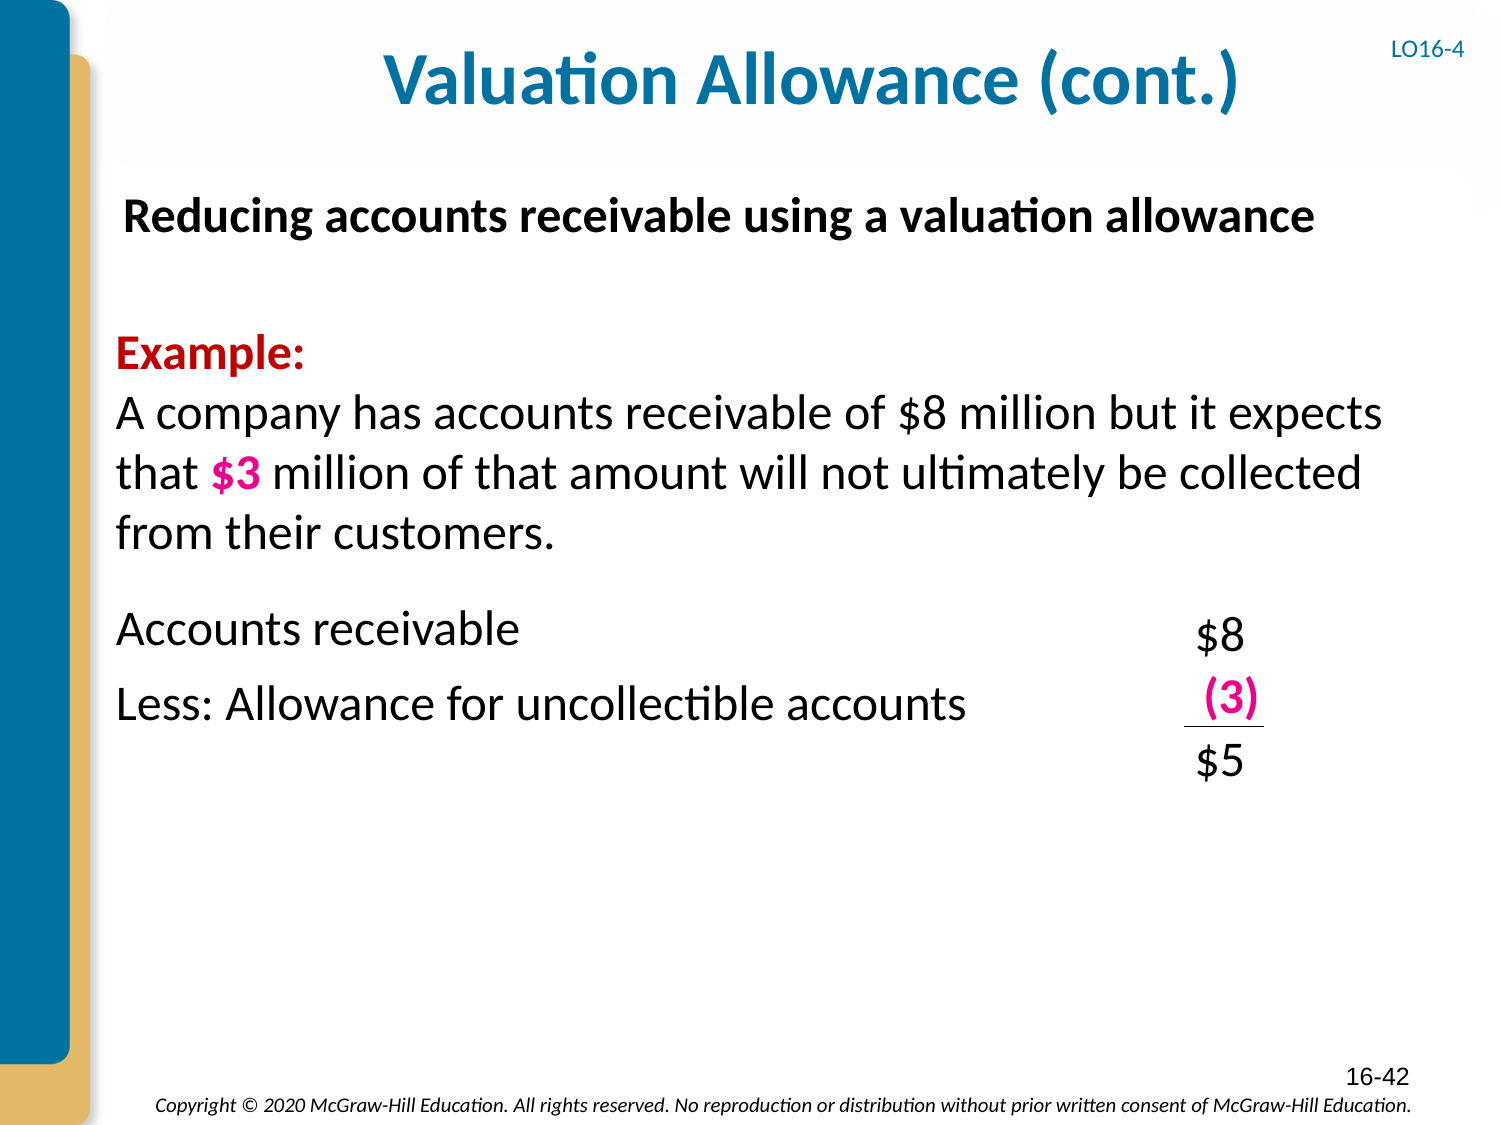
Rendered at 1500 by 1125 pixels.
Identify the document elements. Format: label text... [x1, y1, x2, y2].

picture [0, 0, 1500, 1125]
text_box Less: Allowance for uncollectible accounts [100, 662, 1074, 729]
text_box 16-42 [1074, 1045, 1425, 1106]
text_box Accounts receivable [100, 588, 1074, 655]
text_box Example: A company has accounts receivable of $8 million but it expects that $3 million of that amount will not ultimately be collected from their customers. [100, 312, 1488, 568]
text_box LO16-4 [1376, 19, 1498, 80]
text_box Reducing accounts receivable using a valuation allowance [108, 175, 1480, 271]
title Valuation Allowance (cont.) [125, 0, 1500, 141]
text_box $8 [1145, 594, 1260, 661]
text_box (3) [1160, 656, 1275, 723]
text_box $5 [1145, 718, 1260, 785]
